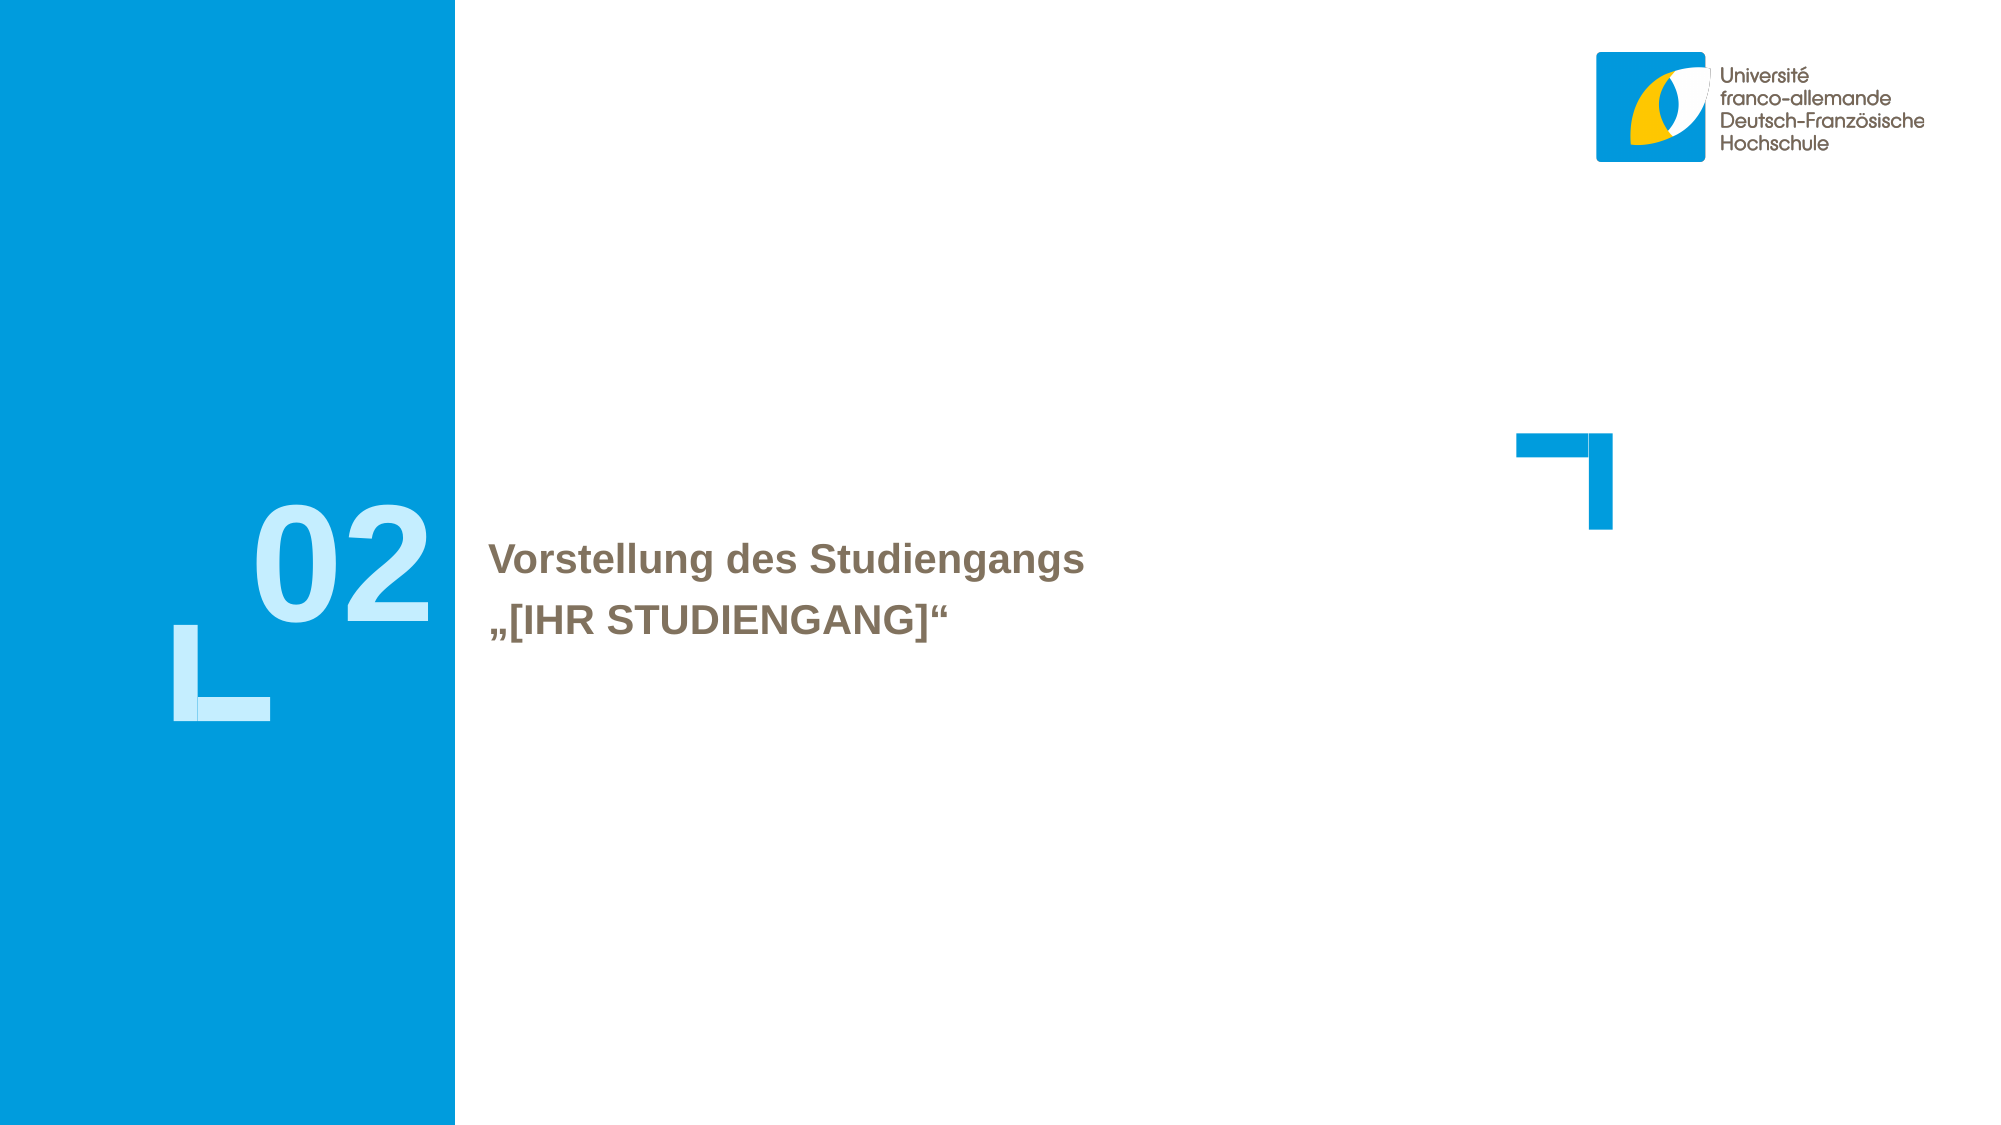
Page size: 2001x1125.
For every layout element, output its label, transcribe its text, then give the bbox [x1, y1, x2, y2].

list 02 [249, 484, 437, 654]
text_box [1516, 433, 1613, 530]
list Vorstellung des Studiengangs „[IHR STUDIENGANG]“ [488, 533, 1706, 713]
